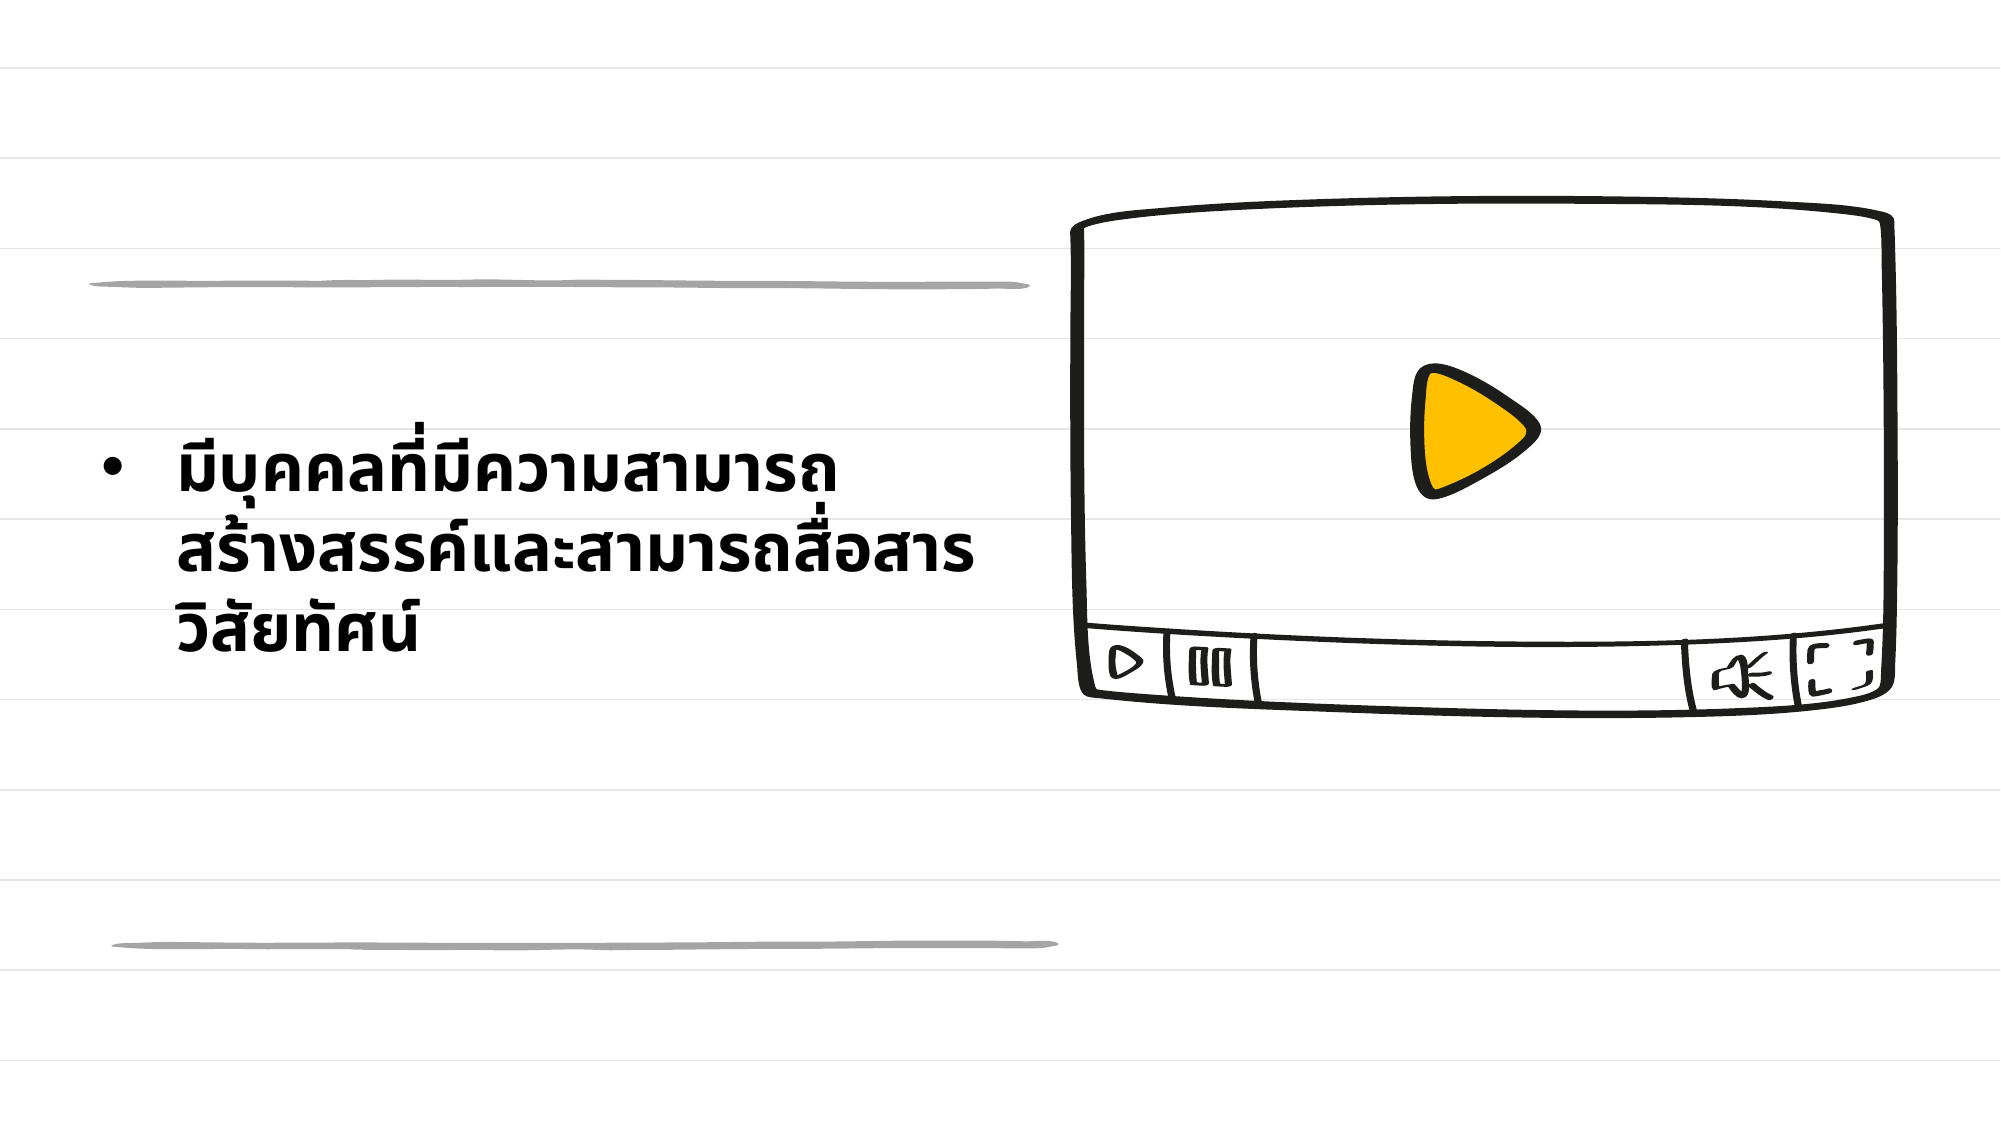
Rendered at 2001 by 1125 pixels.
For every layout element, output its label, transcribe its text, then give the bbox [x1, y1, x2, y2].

text_box [111, 940, 1059, 951]
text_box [1070, 195, 1899, 719]
text_box [89, 279, 1030, 290]
subtitle มีบุคคลที่มีความสามารถสร้างสรรค์และสามารถสื่อสารวิสัยทัศน์ [81, 404, 1026, 772]
